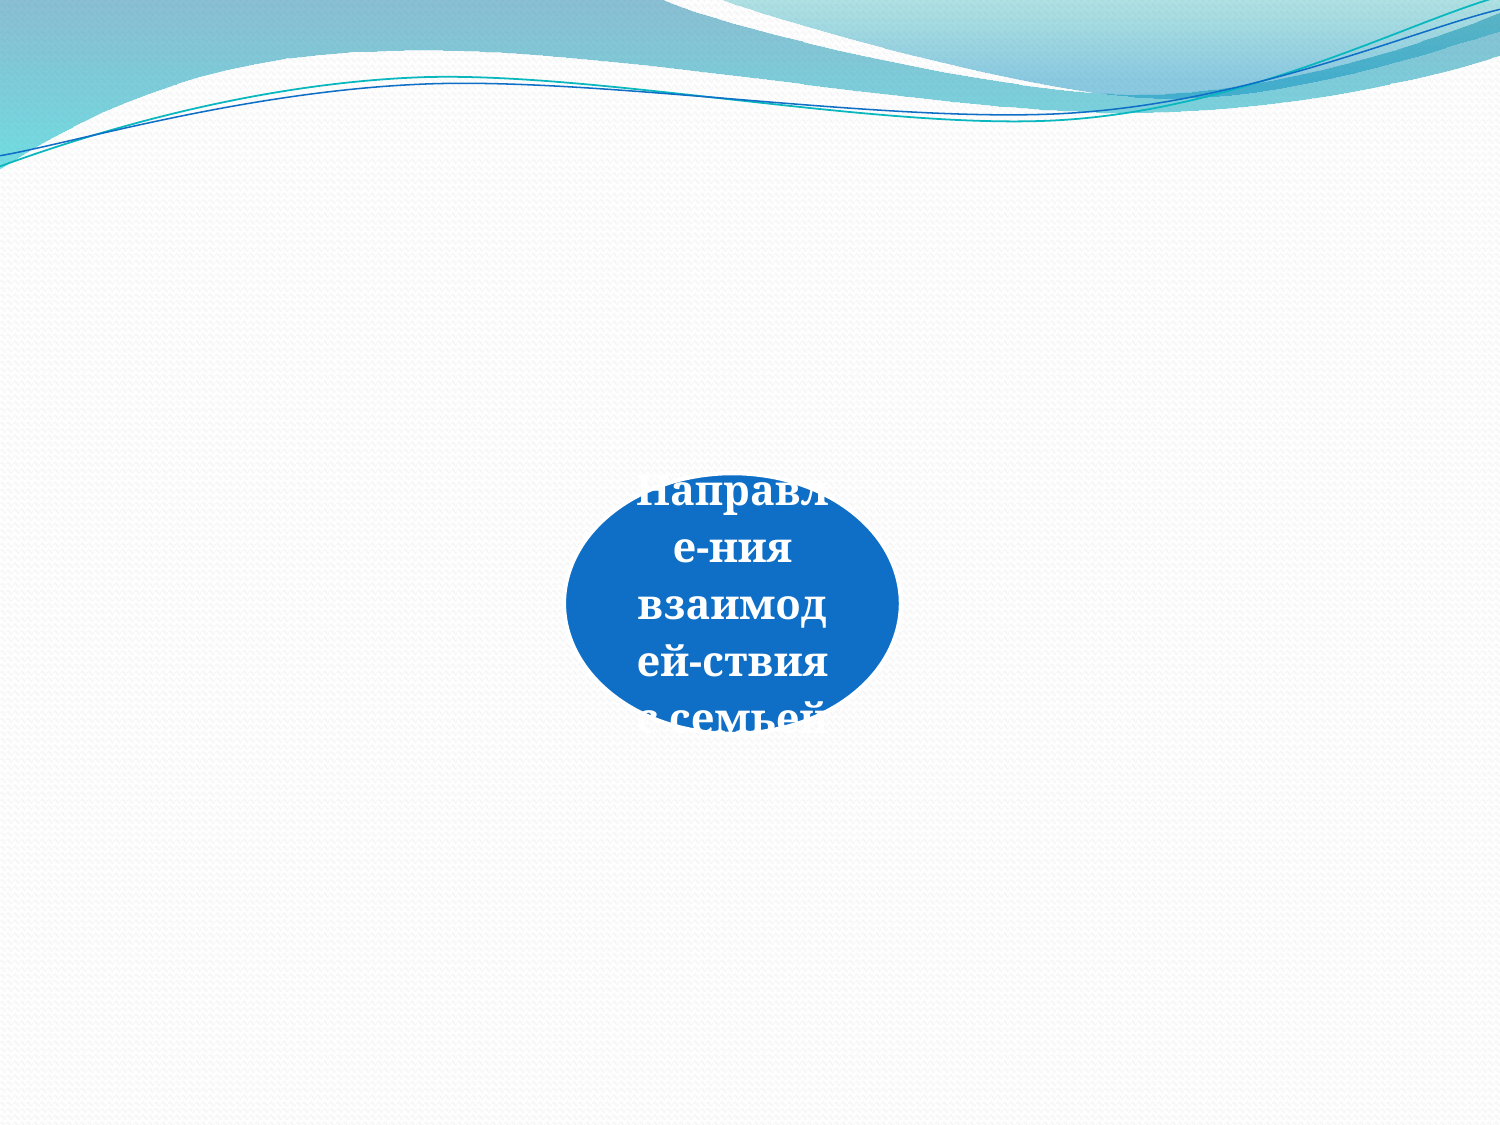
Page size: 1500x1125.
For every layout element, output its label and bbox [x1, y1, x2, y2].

text_box [58, 81, 1407, 1125]
